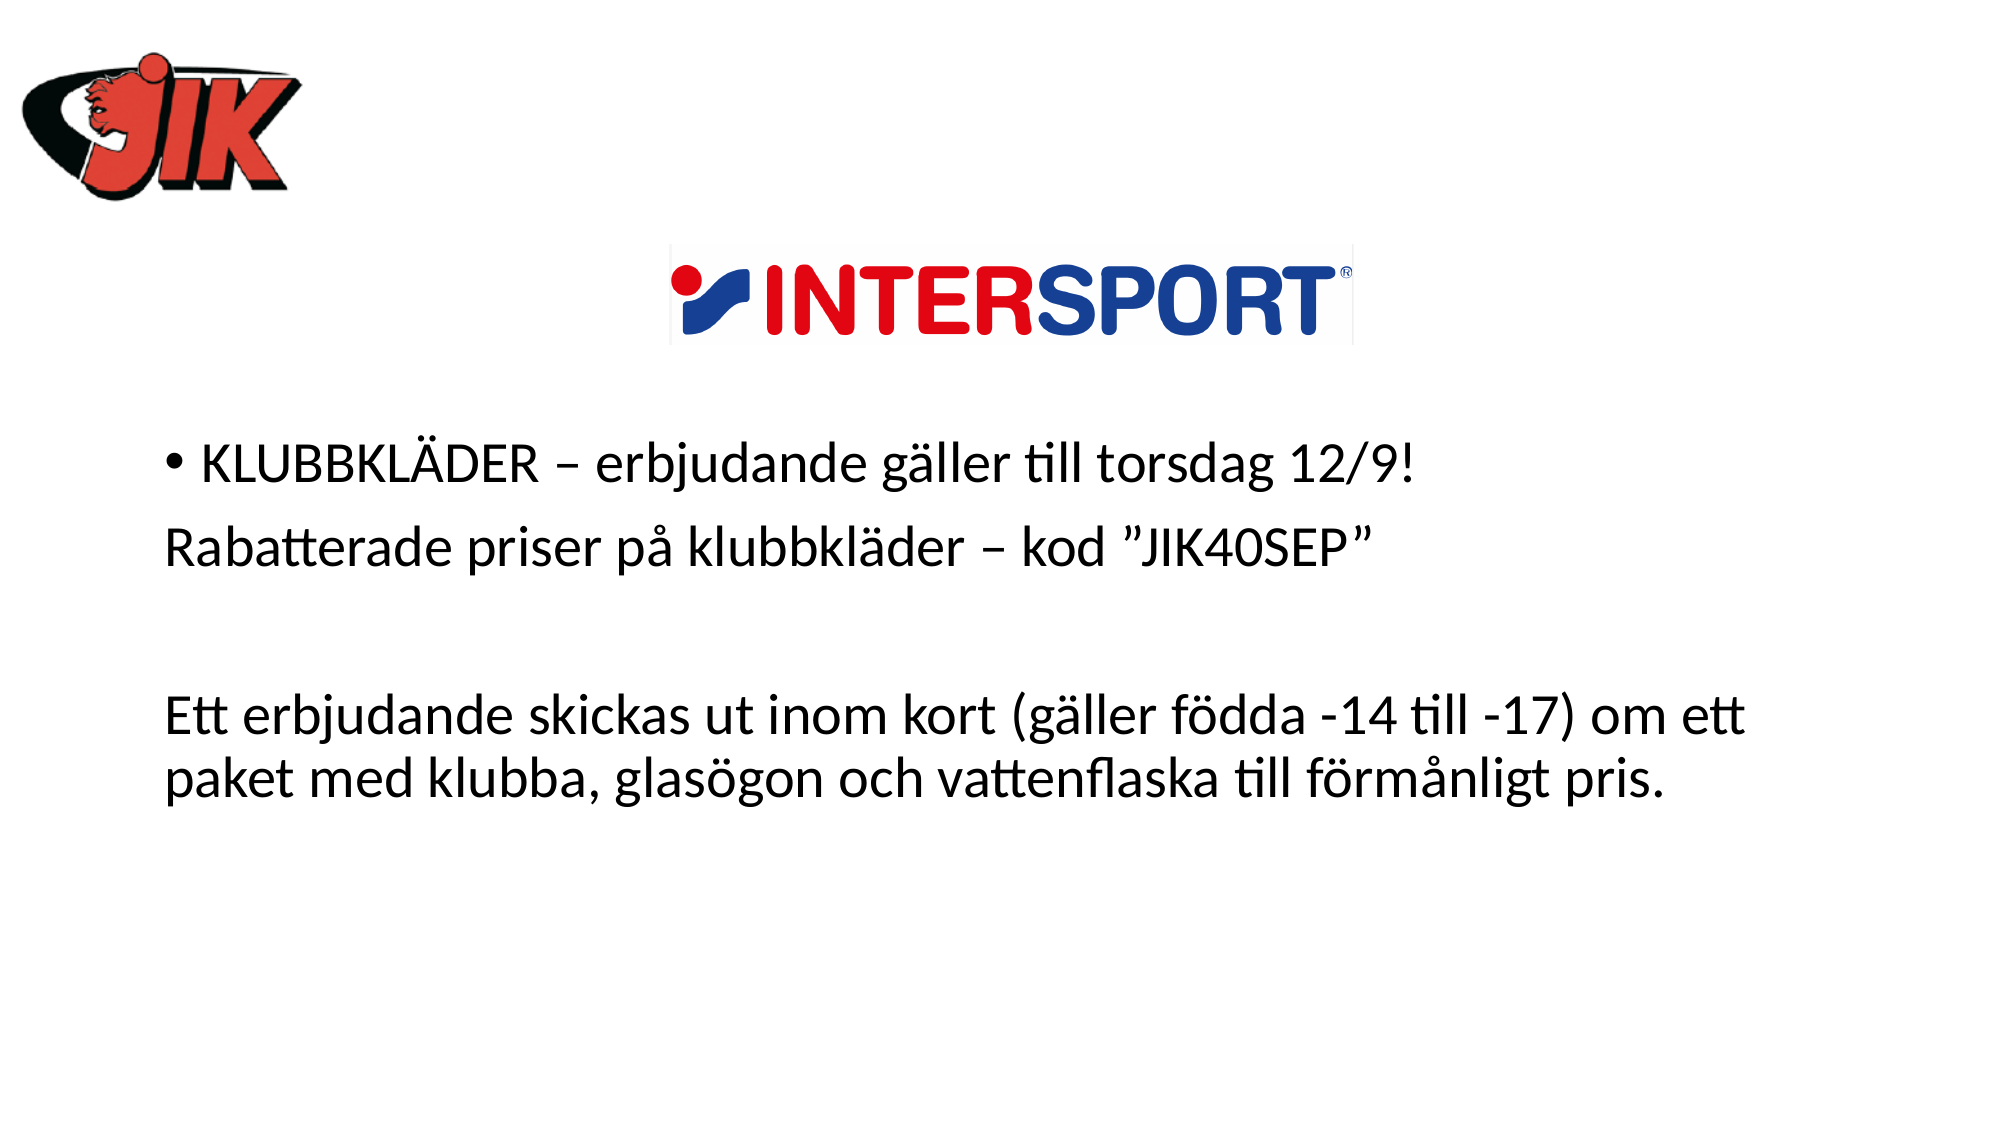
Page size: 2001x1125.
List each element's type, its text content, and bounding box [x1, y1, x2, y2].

picture [0, 37, 326, 221]
list KLUBBKLÄDER – erbjudande gäller till torsdag 12/9! Rabatterade priser på klubbkläder – kod ”JIK40SEP” Ett erbjudande skickas ut inom kort (gäller födda -14 till -17) om ett paket med klubba, glasögon och vattenflaska till förmånligt pris. [149, 425, 1875, 964]
picture [669, 244, 1354, 345]
